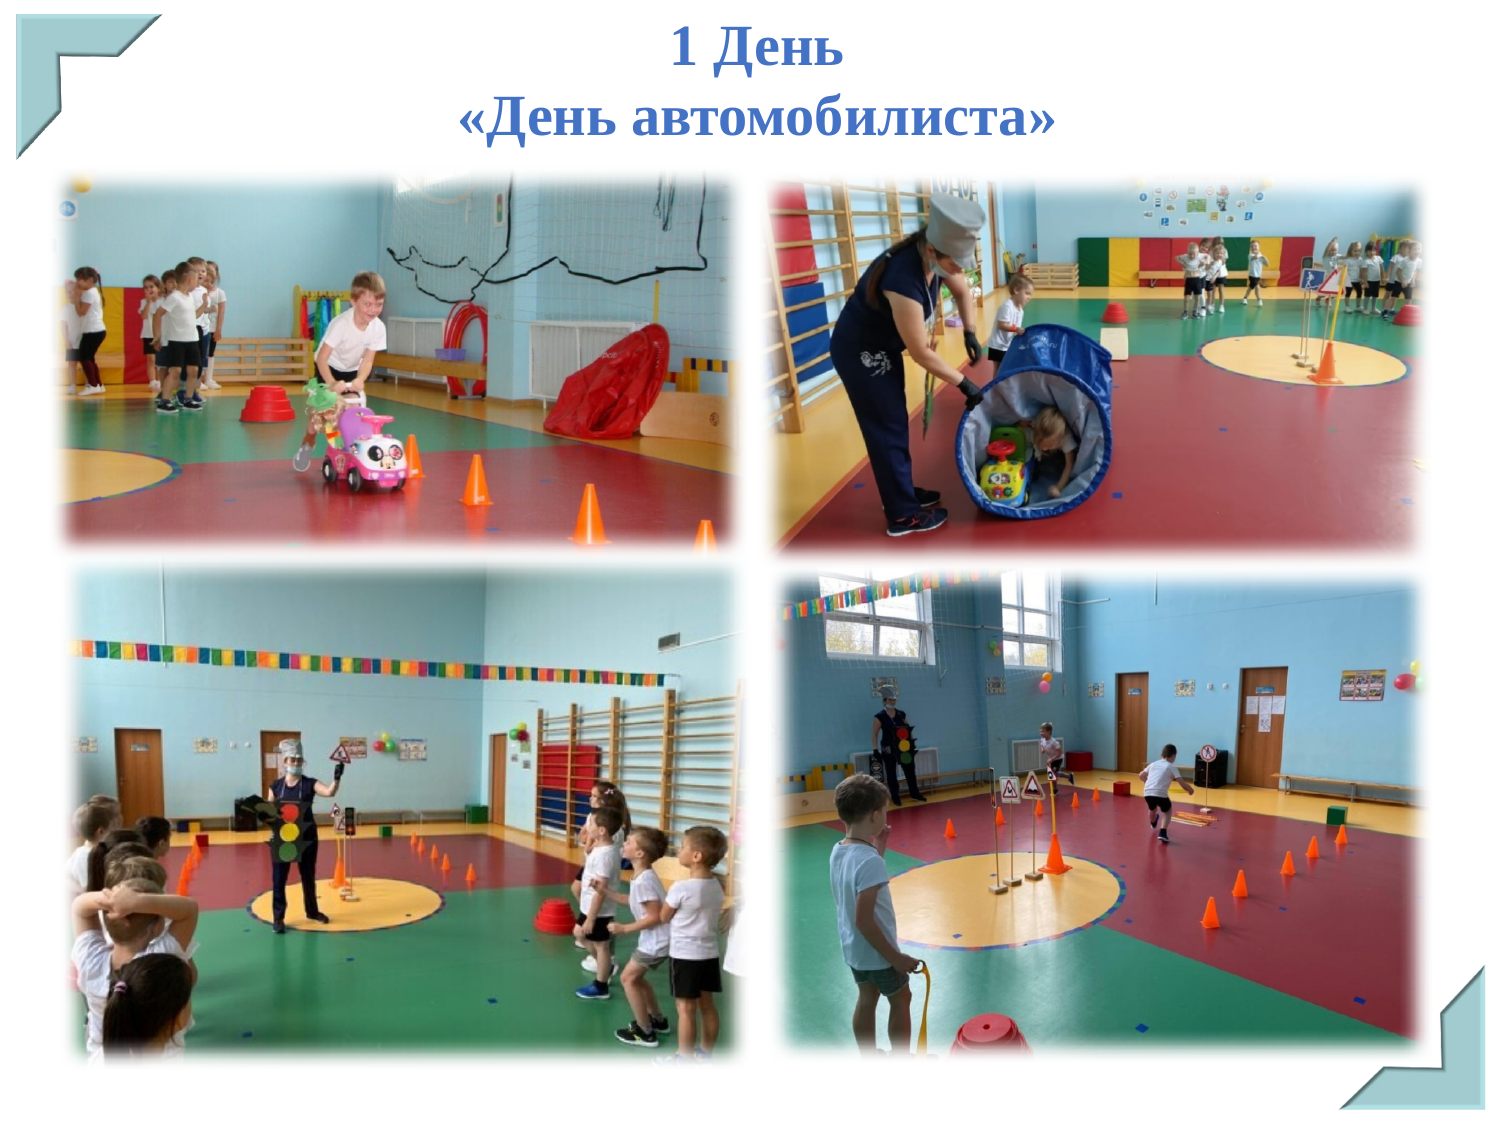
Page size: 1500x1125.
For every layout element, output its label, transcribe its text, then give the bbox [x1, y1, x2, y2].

picture [14, 11, 169, 161]
text_box 1 День «День автомобилиста» [14, 0, 1500, 155]
picture [48, 166, 751, 1070]
picture [758, 171, 1487, 1112]
